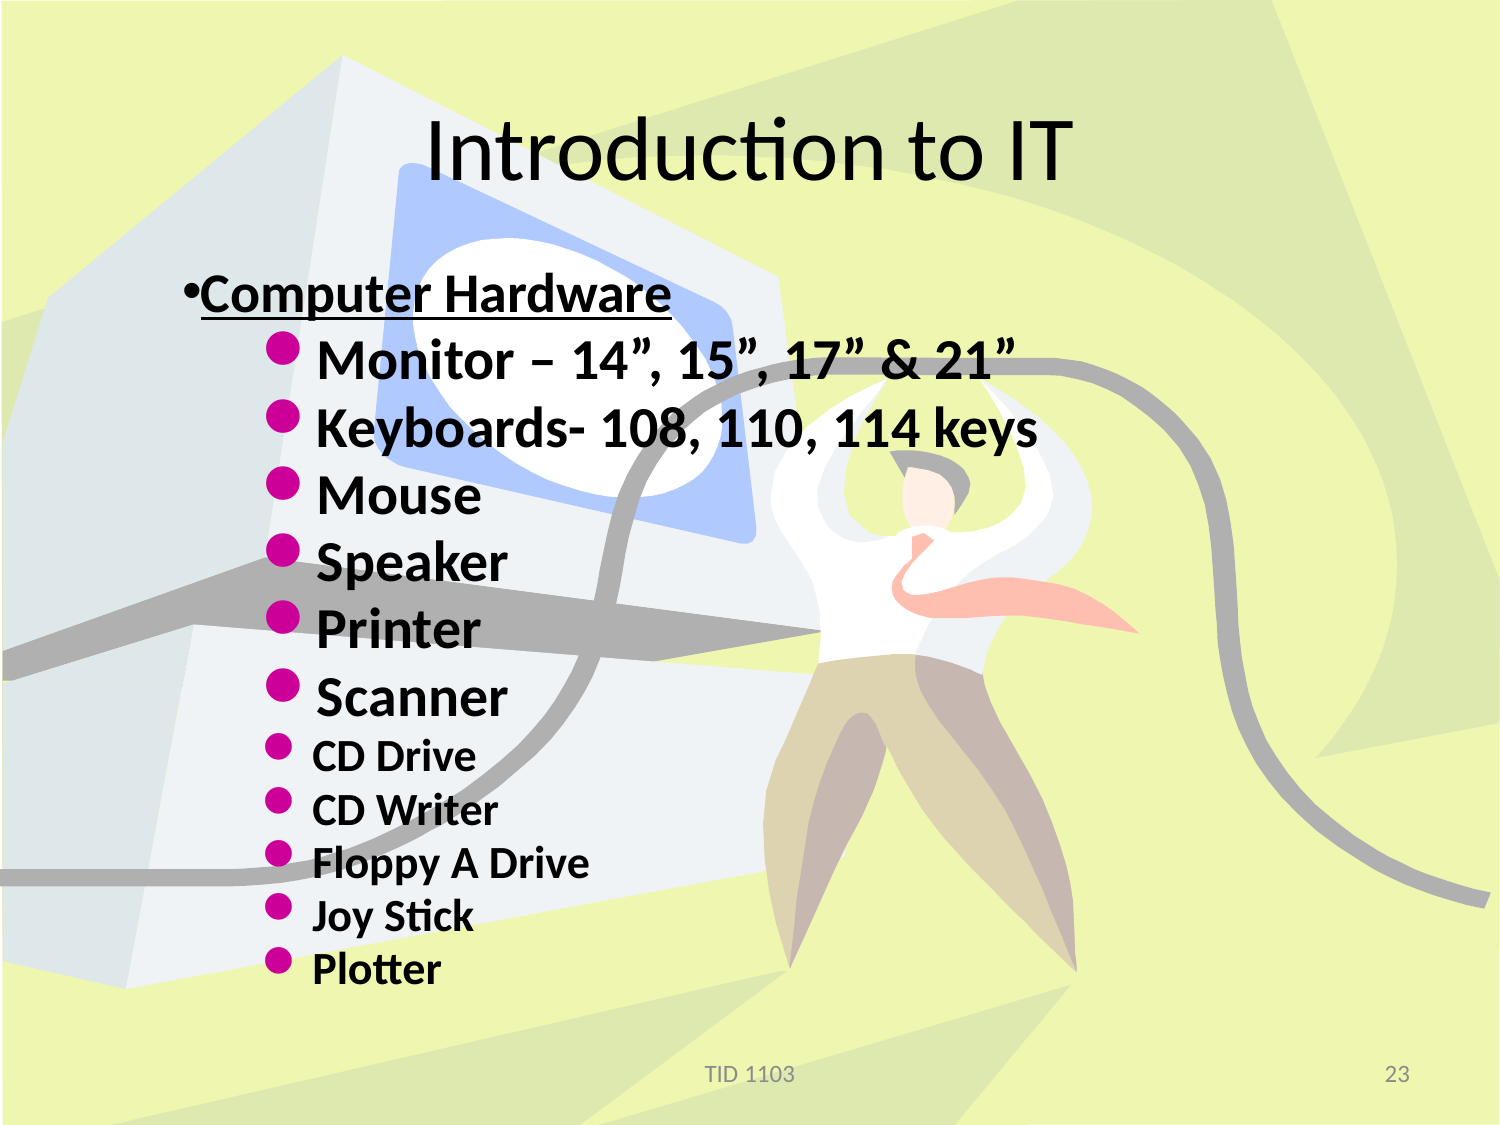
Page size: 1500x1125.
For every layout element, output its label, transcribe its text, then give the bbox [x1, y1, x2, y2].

slide_number 23 [1074, 1042, 1425, 1103]
title Introduction to IT [75, 50, 1425, 238]
list Computer Hardware Monitor – 14”, 15”, 17” & 21” Keyboards- 108, 110, 114 keys Mouse Speaker Printer Scanner CD Drive CD Writer Floppy A Drive Joy Stick Plotter [75, 262, 1425, 1005]
footer TID 1103 [512, 1042, 988, 1103]
